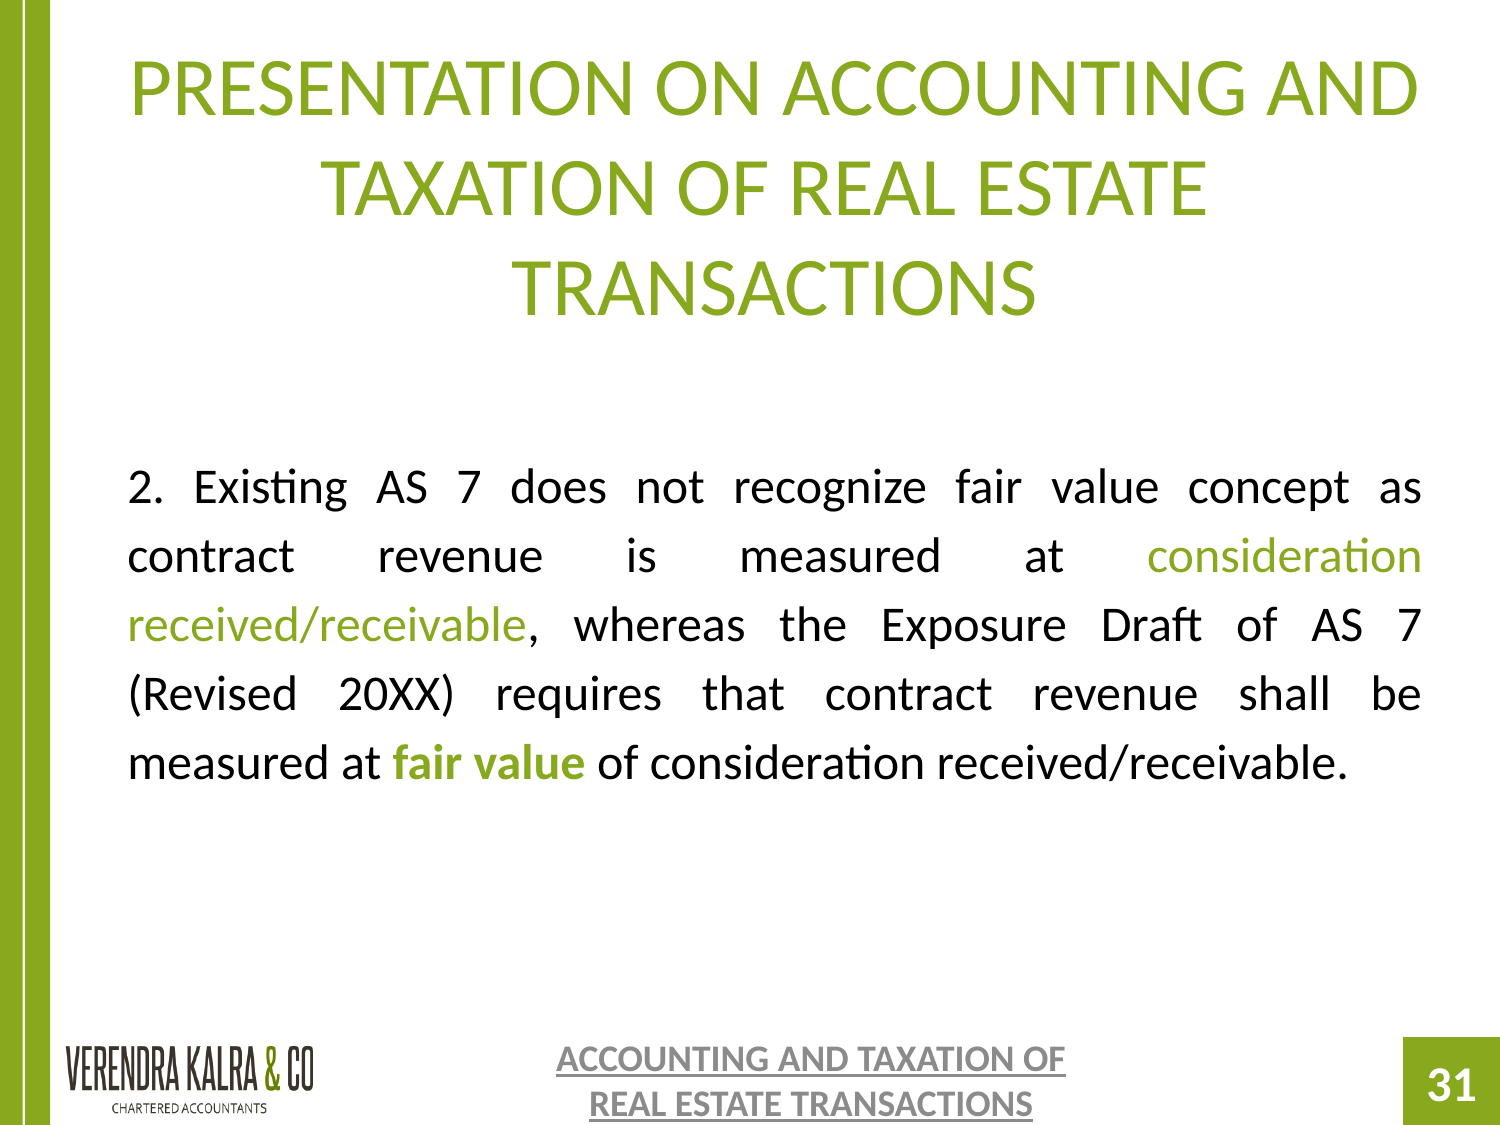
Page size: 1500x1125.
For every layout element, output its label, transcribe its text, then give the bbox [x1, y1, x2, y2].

text_box 2. Existing AS 7 does not recognize fair value concept as contract revenue is measured at consideration received/receivable, whereas the Exposure Draft of AS 7 (Revised 20XX) requires that contract revenue shall be measured at fair value of consideration received/receivable. [112, 437, 1438, 798]
text_box PRESENTATION ON ACCOUNTING AND TAXATION OF REAL ESTATE TRANSACTIONS [62, 24, 1488, 340]
text_box [24, 0, 51, 1125]
picture [62, 1037, 313, 1125]
footer ACCOUNTING AND TAXATION OF REAL ESTATE TRANSACTIONS [533, 1036, 1090, 1122]
text_box [0, 0, 23, 1125]
slide_number 31 [1403, 1037, 1500, 1125]
